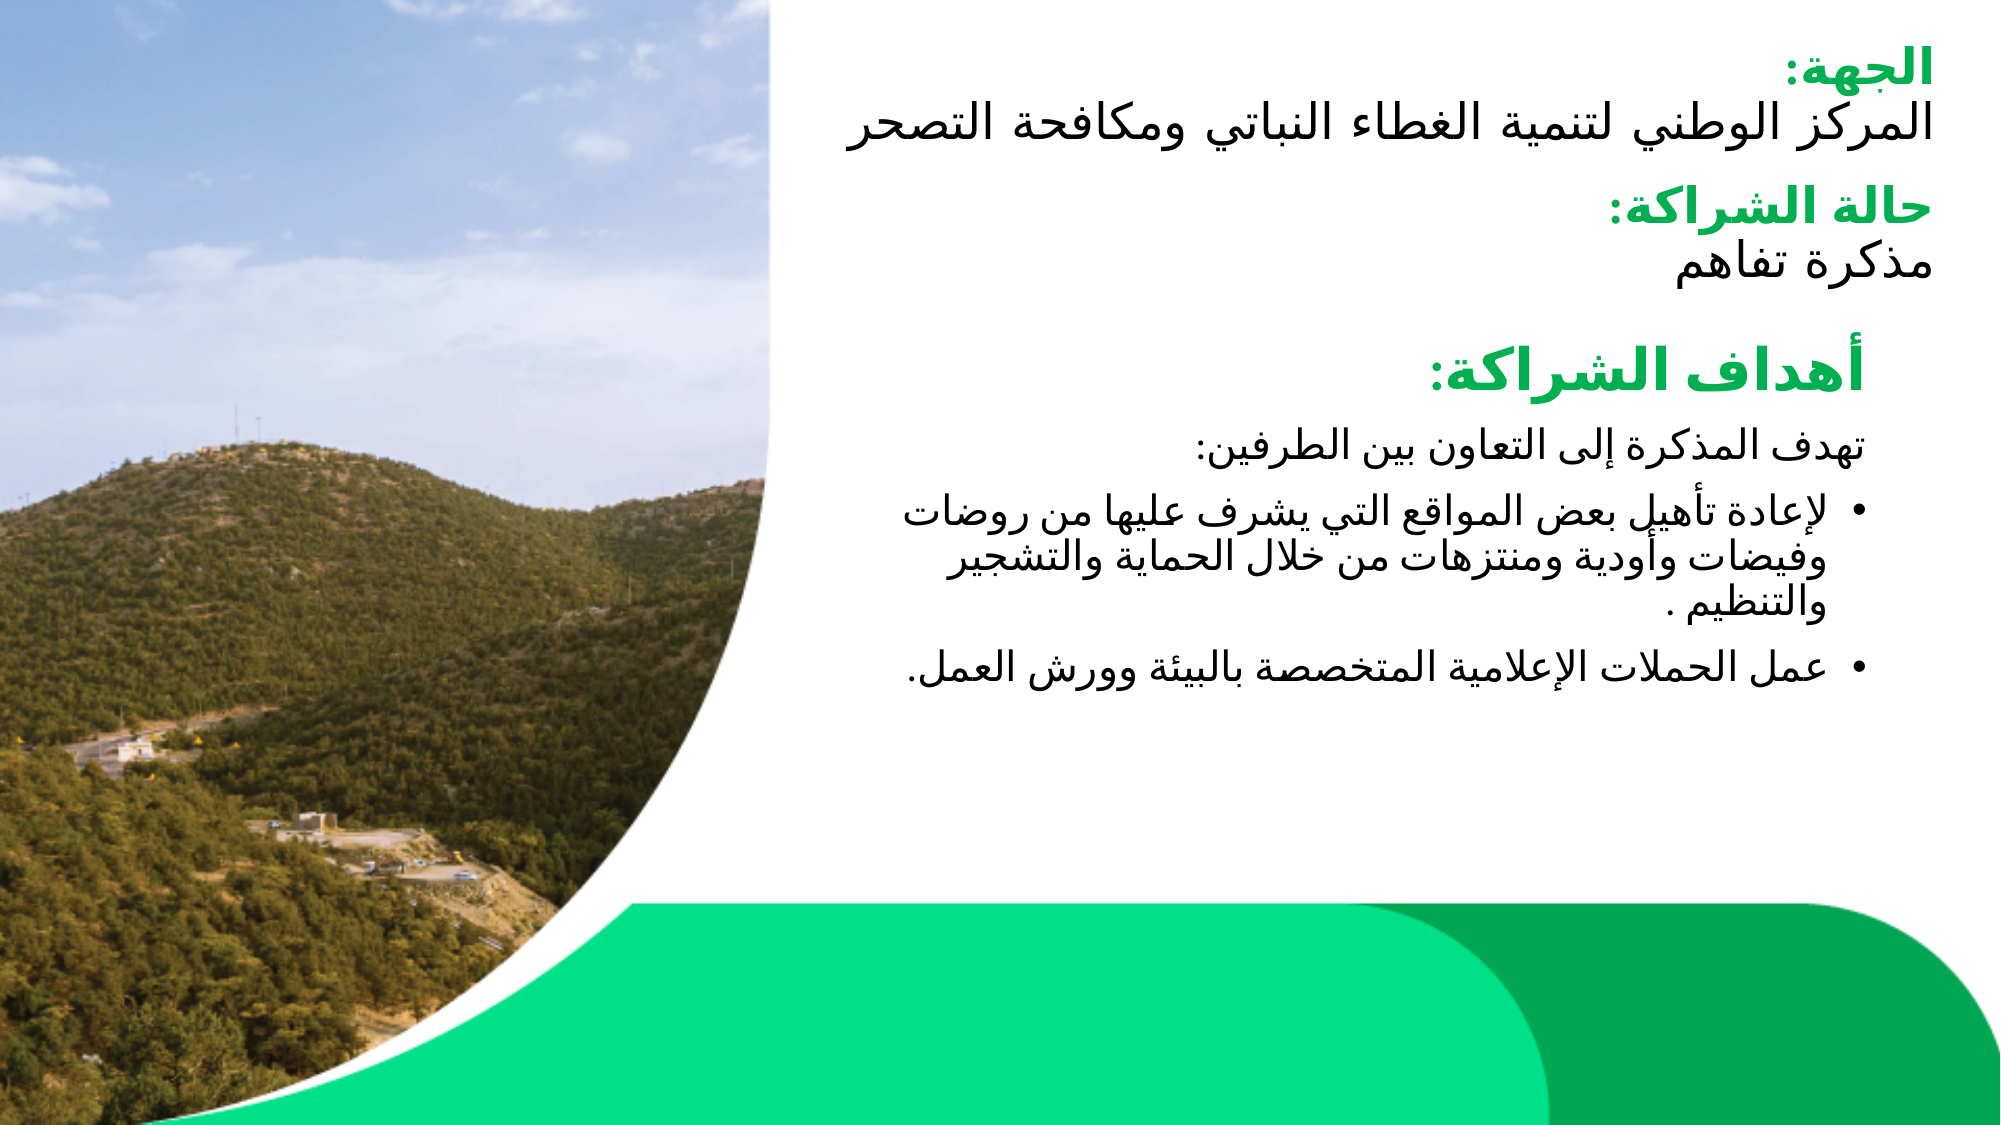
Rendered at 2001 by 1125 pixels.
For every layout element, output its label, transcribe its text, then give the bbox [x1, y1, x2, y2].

list أهداف الشراكة: تهدف المذكرة إلى التعاون بين الطرفين: لإعادة تأهيل بعض المواقع التي يشرف عليها من روضات وفيضات وأودية ومنتزهات من خلال الحماية والتشجير والتنظيم . عمل الحملات الإعلامية المتخصصة بالبيئة وورش العمل. [810, 332, 1882, 1076]
title الجهة: المركز الوطني لتنمية الغطاء النباتي ومكافحة التصحر [226, 29, 1952, 163]
picture [0, 0, 2001, 1125]
text_box حالة الشراكة: مذكرة تفاهم [225, 168, 1950, 302]
